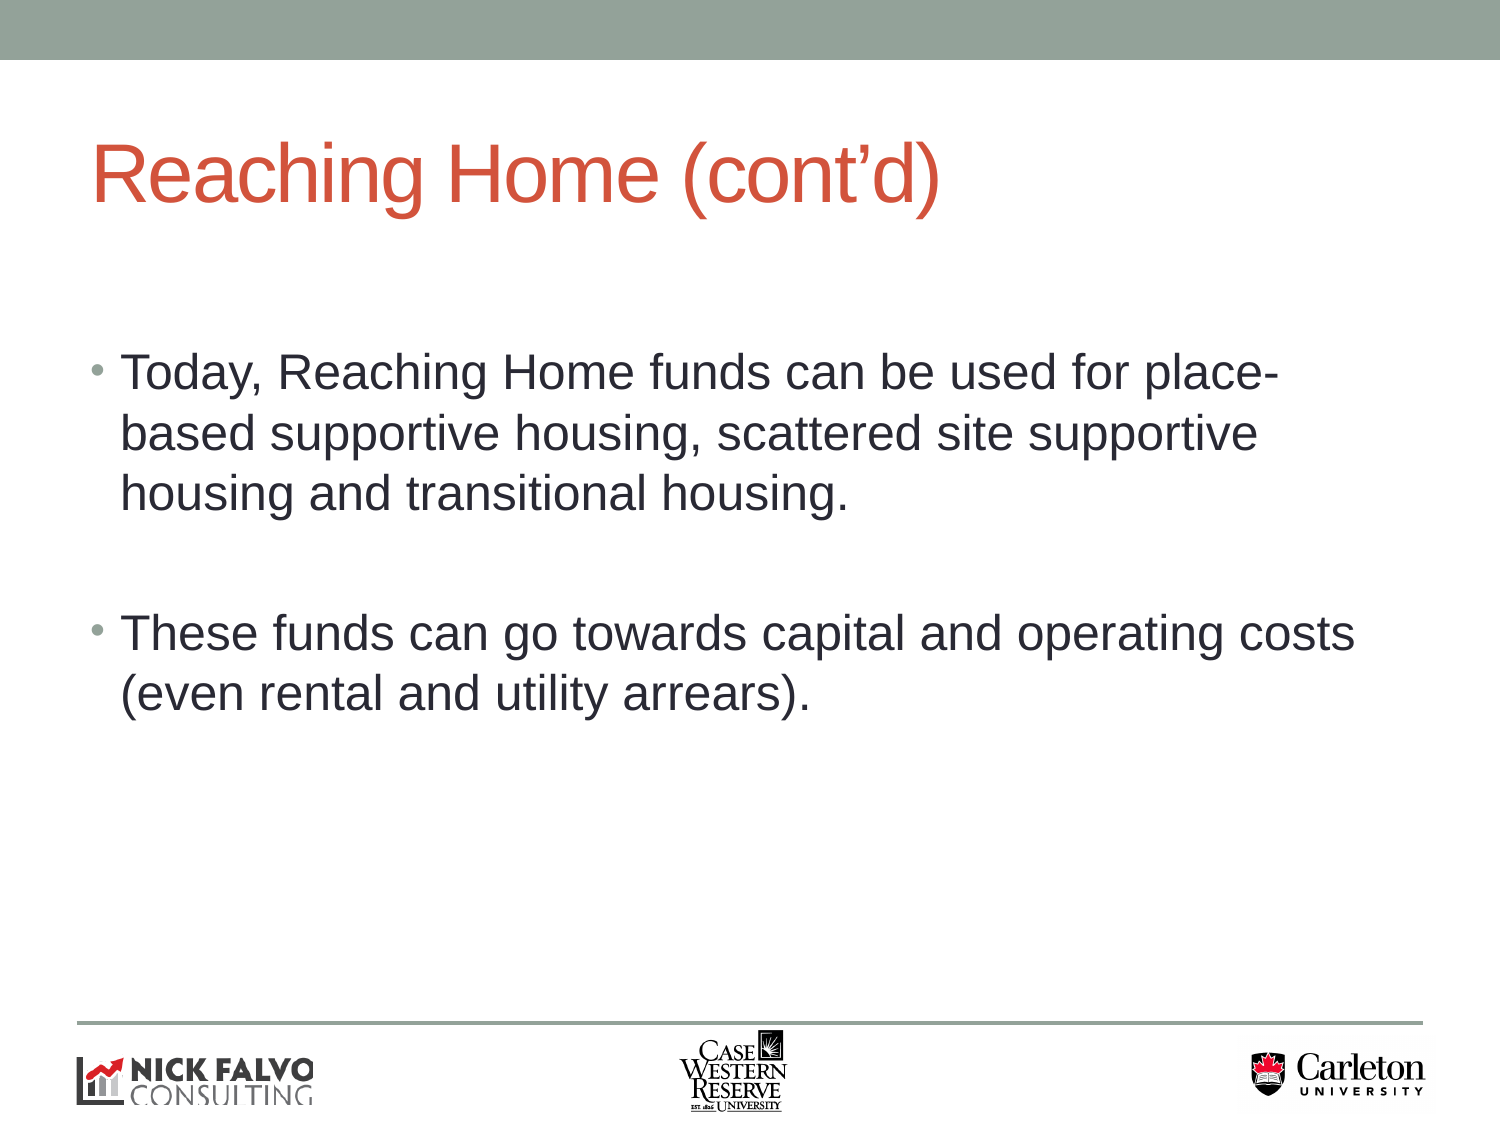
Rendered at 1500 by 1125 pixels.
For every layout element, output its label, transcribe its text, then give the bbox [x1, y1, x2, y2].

picture [1237, 1035, 1436, 1114]
title Reaching Home (cont’d) [75, 87, 1425, 250]
list Today, Reaching Home funds can be used for place-based supportive housing, scattered site supportive housing and transitional housing. These funds can go towards capital and operating costs (even rental and utility arrears). [75, 262, 1425, 988]
picture [679, 1030, 793, 1120]
